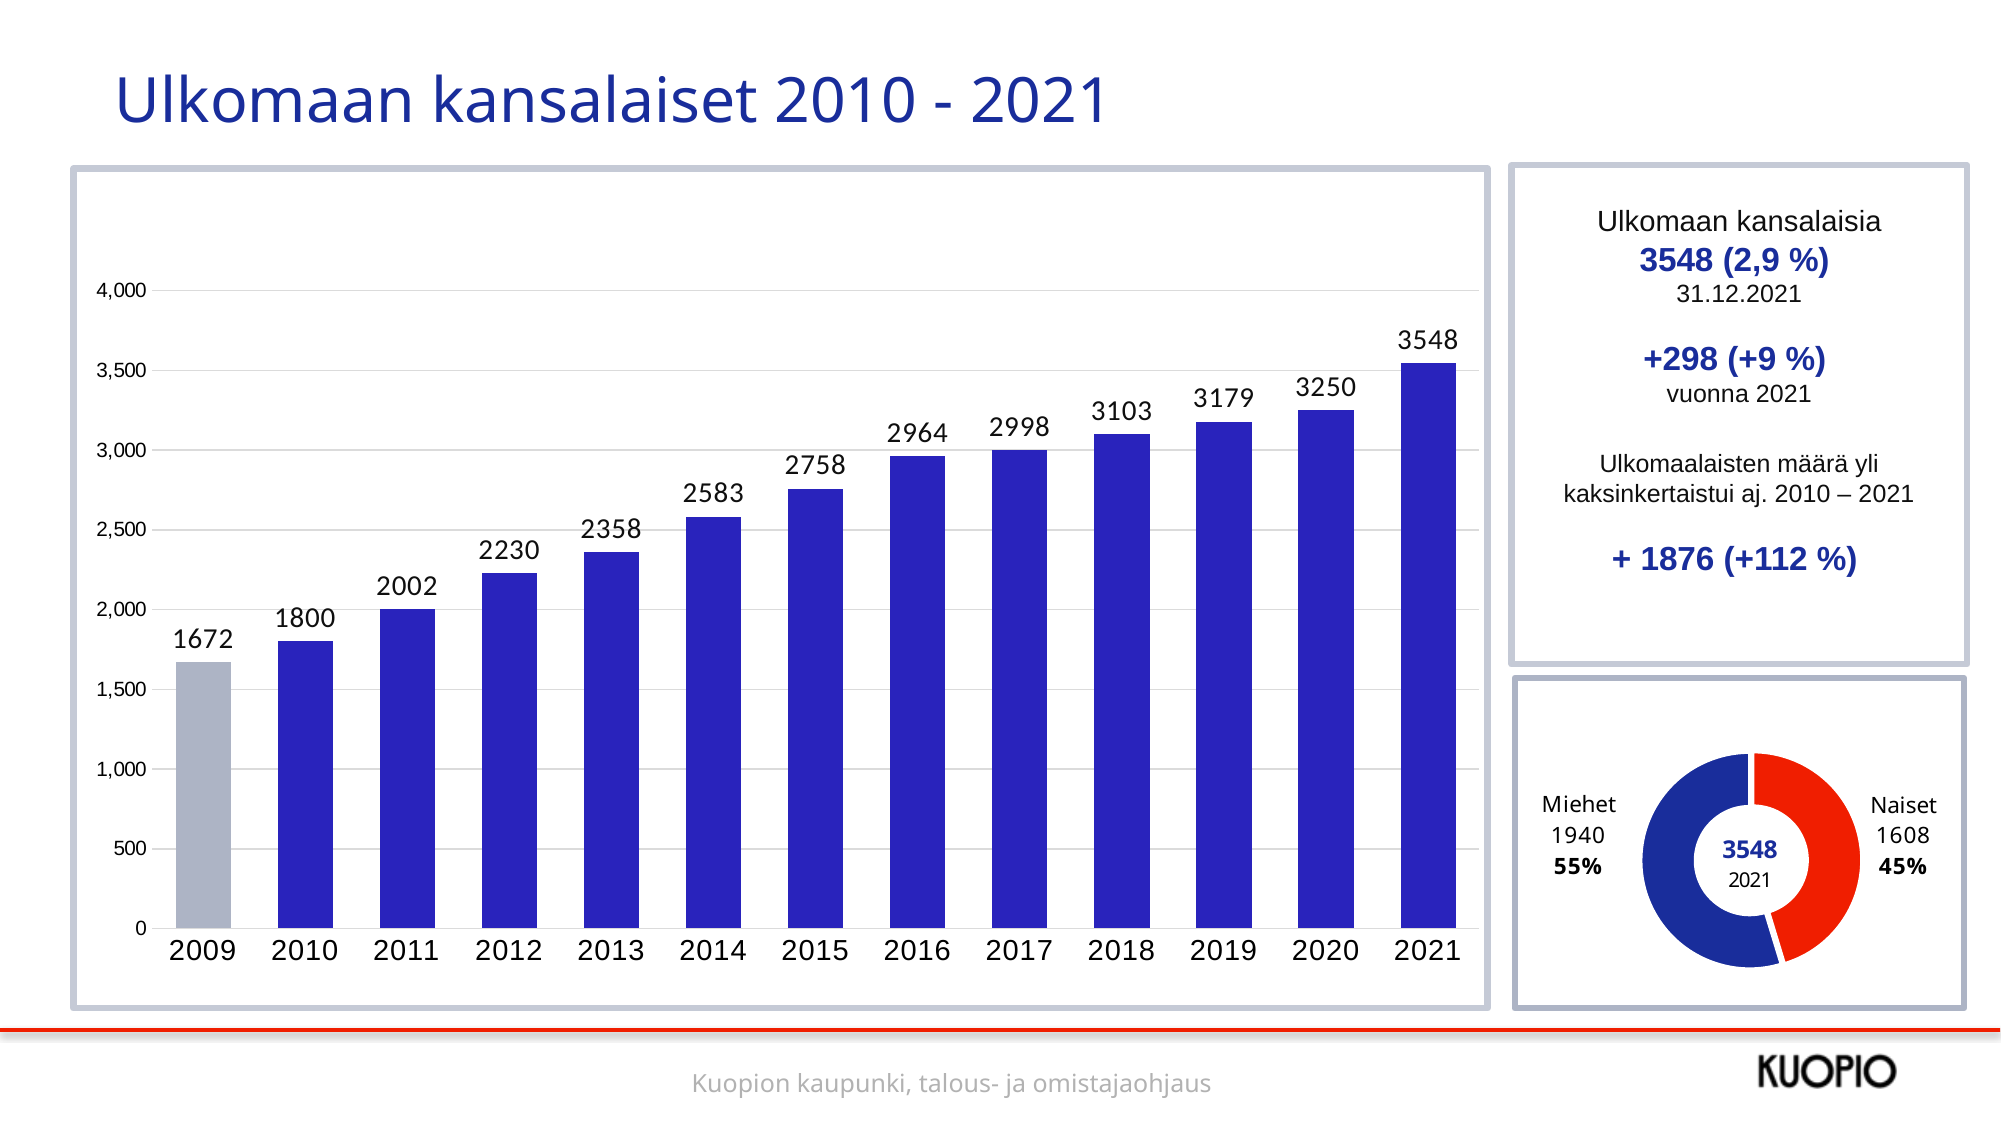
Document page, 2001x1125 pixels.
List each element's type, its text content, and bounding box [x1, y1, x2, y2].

chart [1511, 674, 1968, 1012]
chart [70, 164, 1491, 1012]
title Ulkomaan kansalaiset 2010 - 2021 [99, 59, 1323, 136]
text_box Ulkomaan kansalaisia 3548 (2,9 %) 31.12.2021 +298 (+9 %) vuonna 2021 Ulkomaalaisten määrä yli kaksinkertaistui aj. 2010 – 2021 + 1876 (+112 %) [1511, 165, 1968, 665]
footer Kuopion kaupunki, talous- ja omistajaohjaus [635, 1020, 1269, 1106]
picture [1742, 1041, 1908, 1097]
